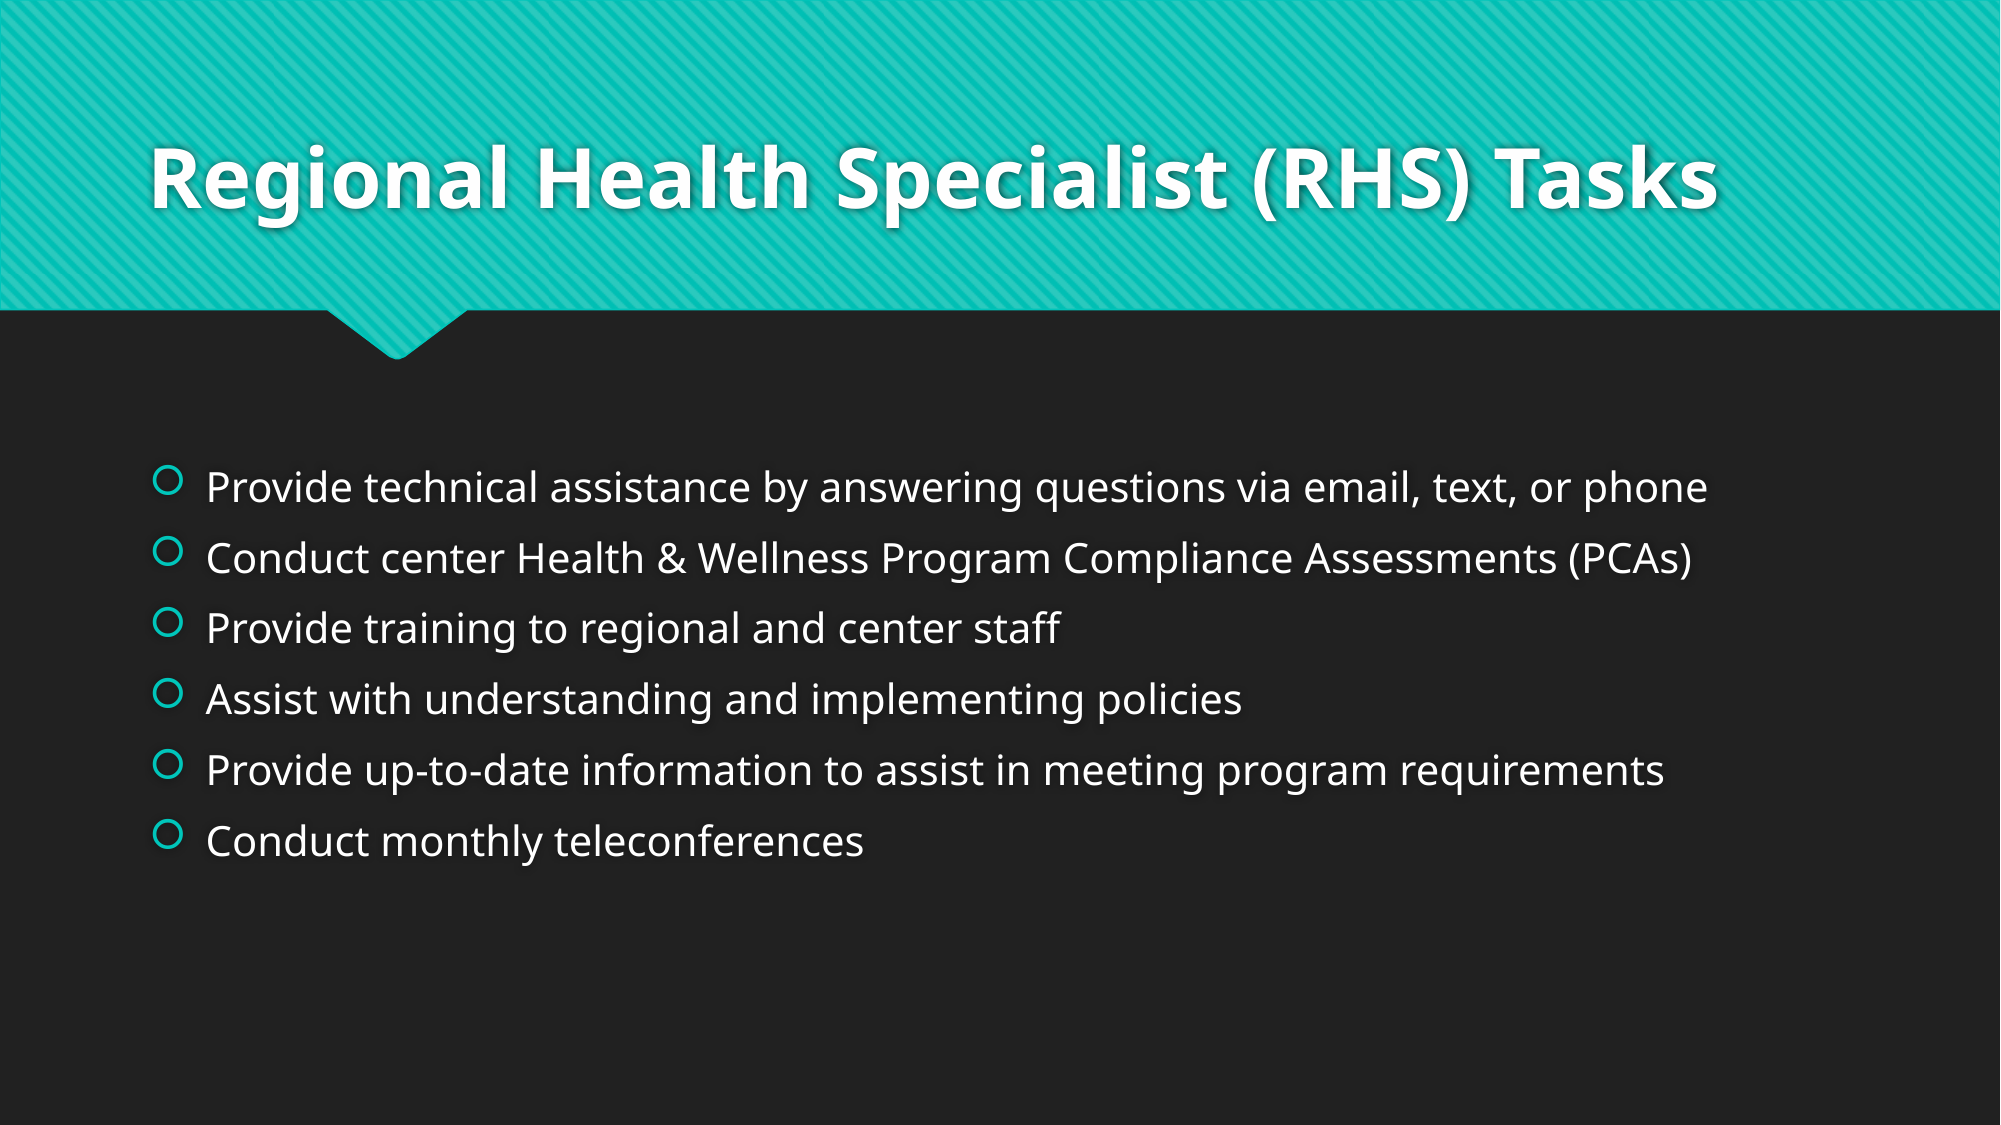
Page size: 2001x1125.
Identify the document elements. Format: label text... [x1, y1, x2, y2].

list Provide technical assistance by answering questions via email, text, or phone Conduct center Health & Wellness Program Compliance Assessments (PCAs) Provide training to regional and center staff Assist with understanding and implementing policies Provide up-to-date information to assist in meeting program requirements Conduct monthly teleconferences [134, 364, 1866, 962]
title Regional Health Specialist (RHS) Tasks [132, 73, 1868, 233]
